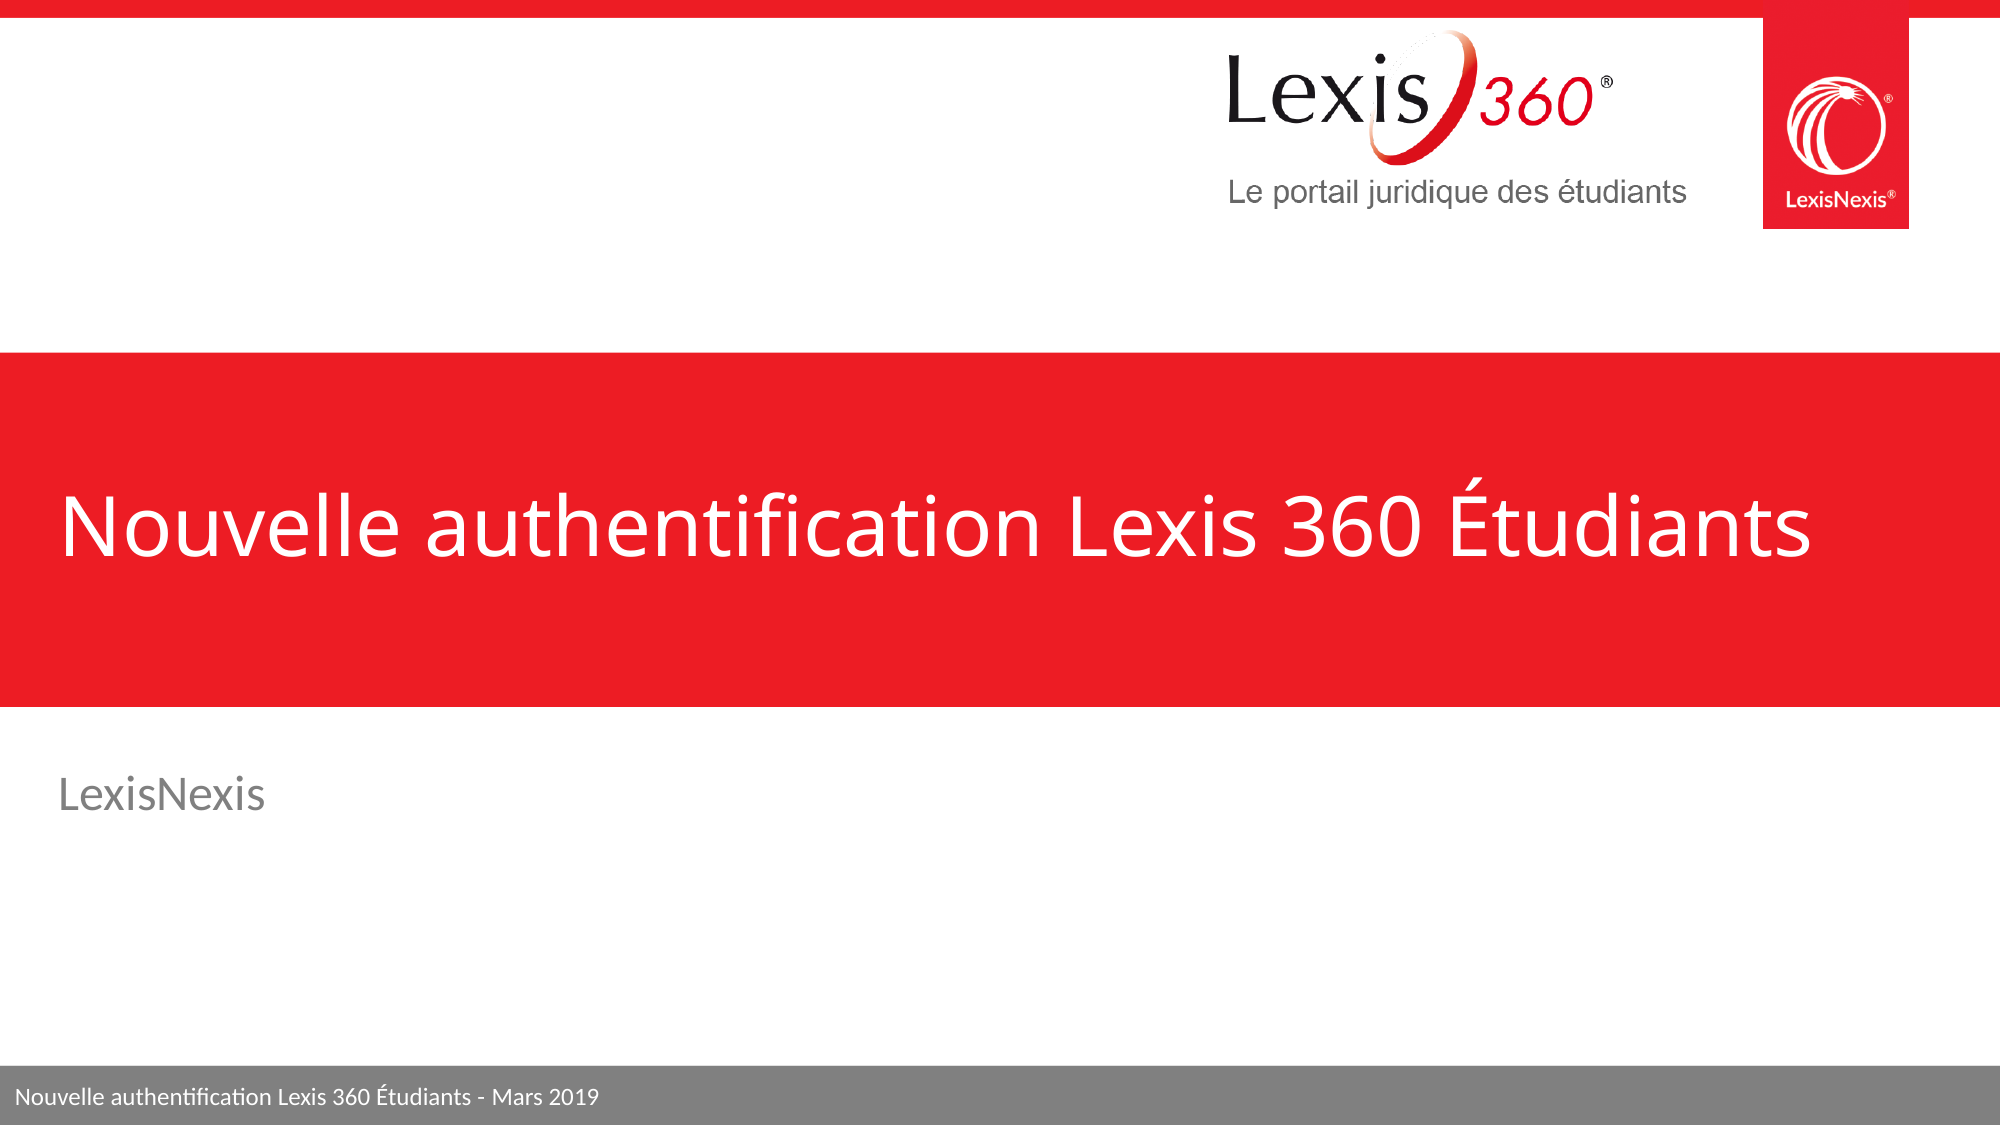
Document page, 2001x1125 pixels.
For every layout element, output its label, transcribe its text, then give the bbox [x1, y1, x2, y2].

picture [1229, 0, 1909, 229]
subtitle LexisNexis [0, 708, 2000, 1063]
title Nouvelle authentification Lexis 360 Étudiants [0, 352, 2000, 707]
